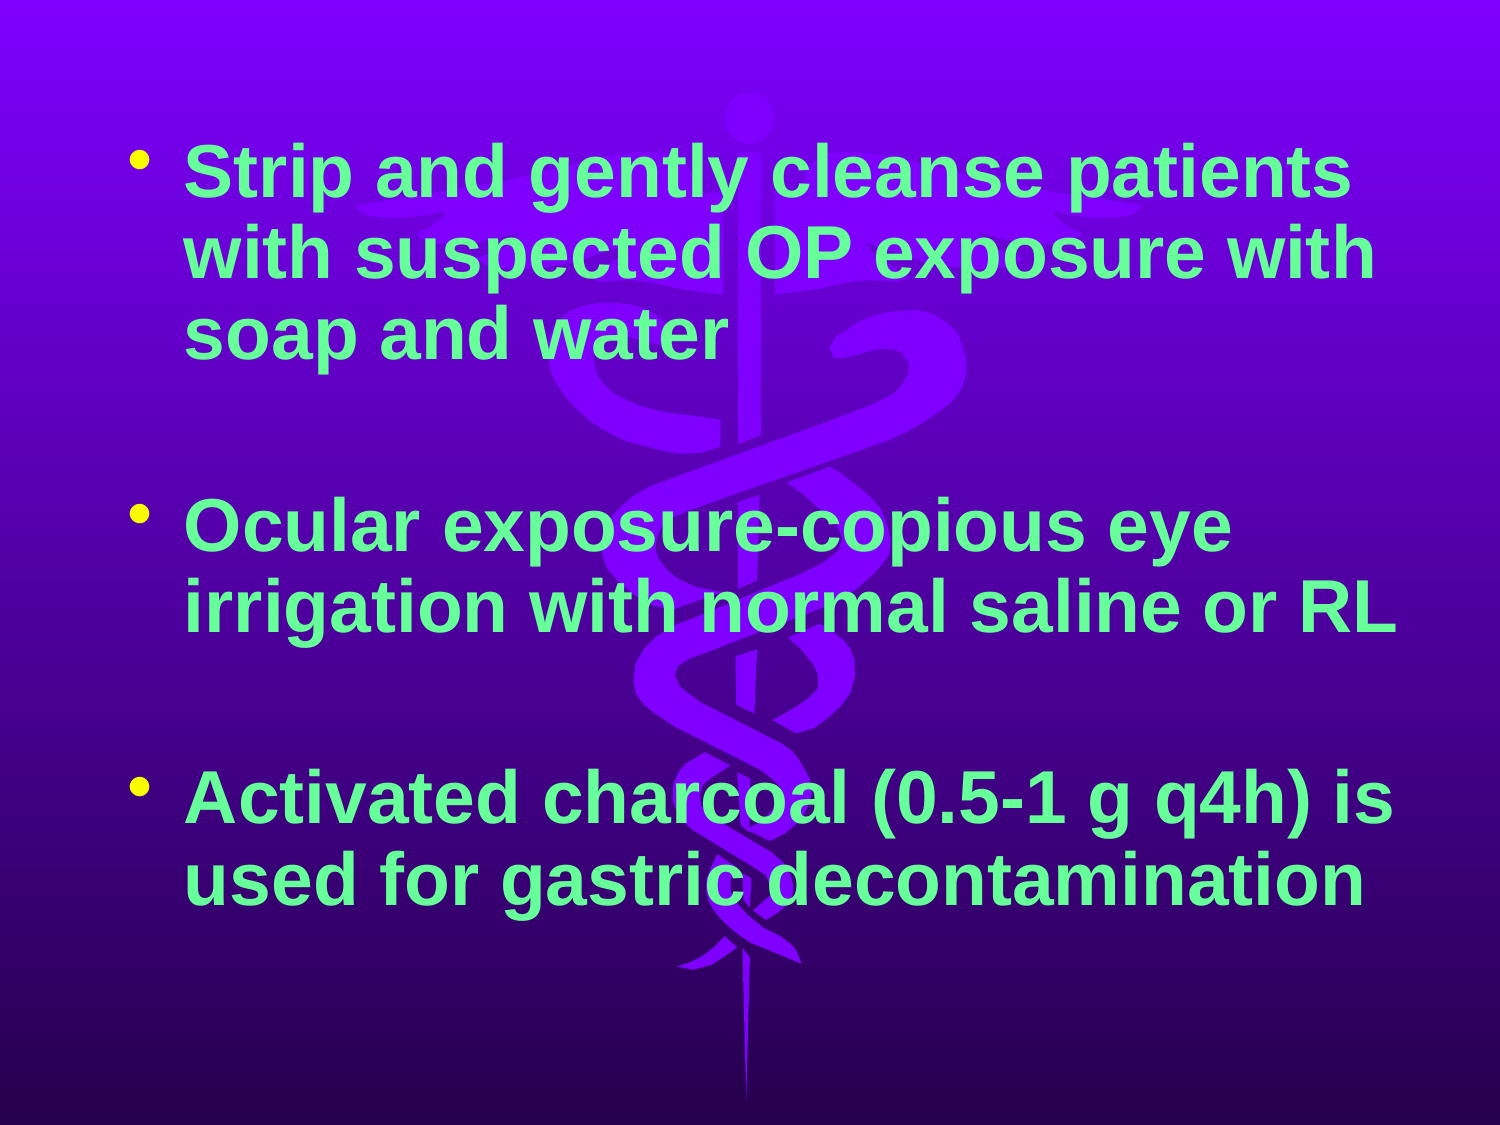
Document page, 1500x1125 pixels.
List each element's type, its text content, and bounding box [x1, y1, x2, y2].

list Strip and gently cleanse patients with suspected OP exposure with soap and water Ocular exposure-copious eye irrigation with normal saline or RL Activated charcoal (0.5-1 g q4h) is used for gastric decontamination [112, 124, 1500, 966]
